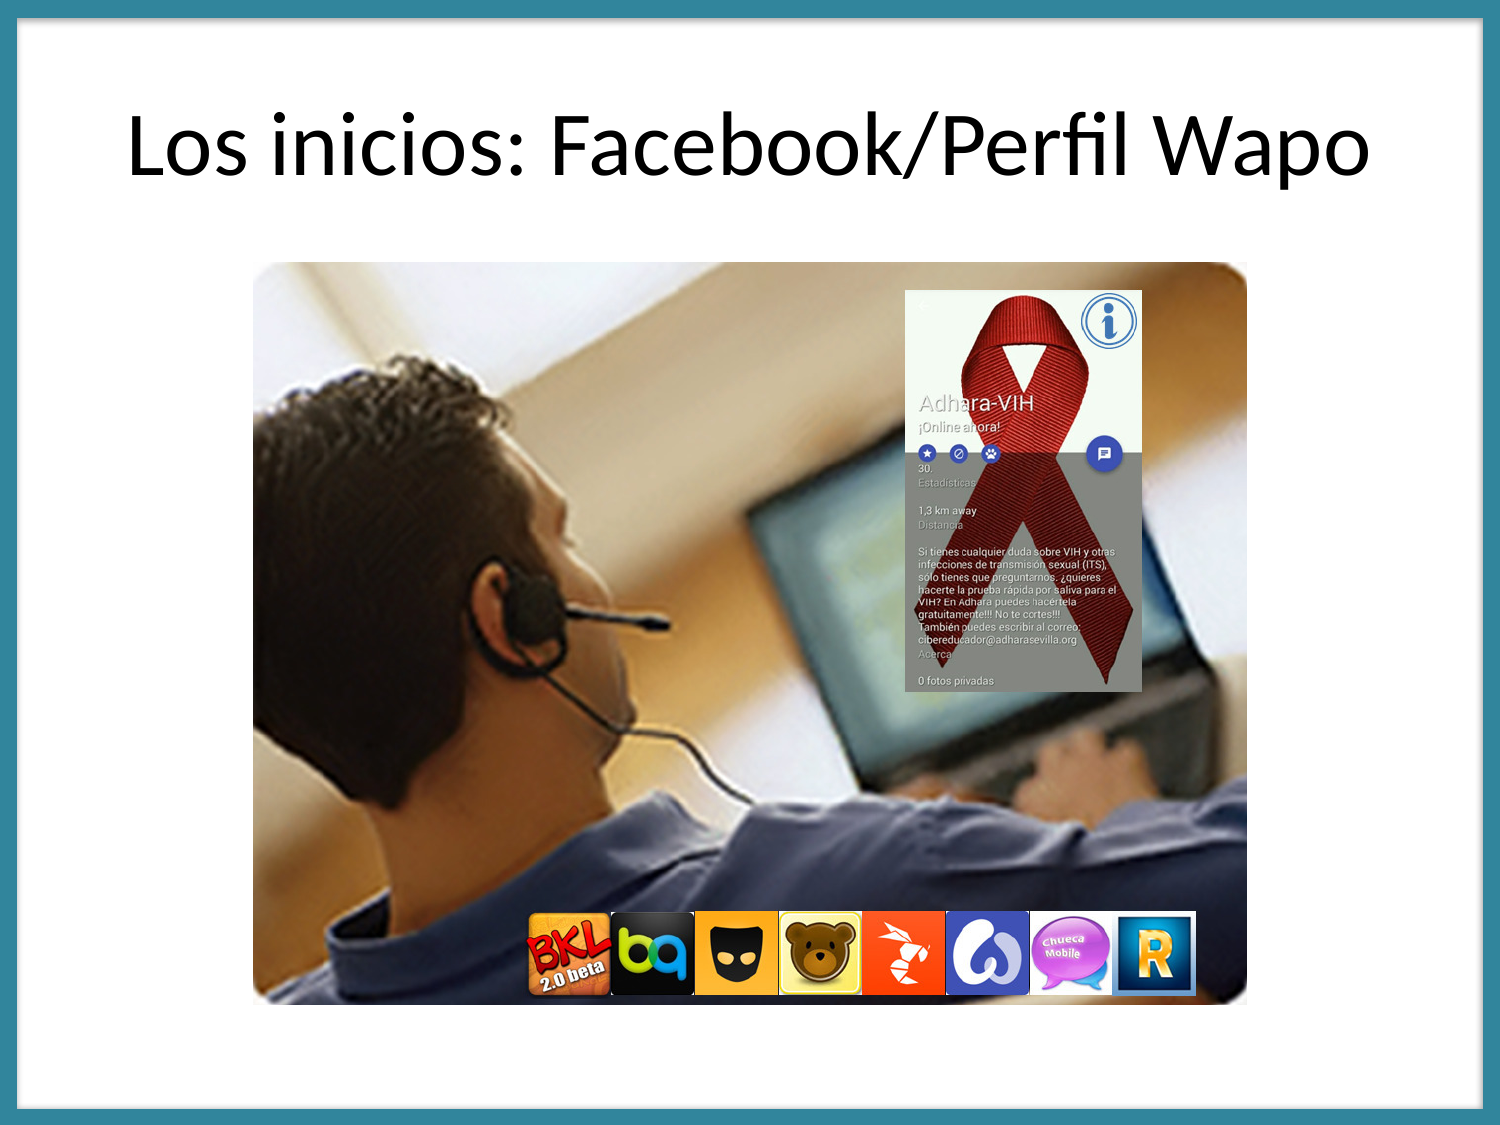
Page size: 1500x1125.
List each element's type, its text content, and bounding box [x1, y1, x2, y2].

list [253, 262, 1247, 1006]
text_box [0, 0, 1500, 1125]
title Los inicios: Facebook/Perfil Wapo [75, 45, 1425, 233]
